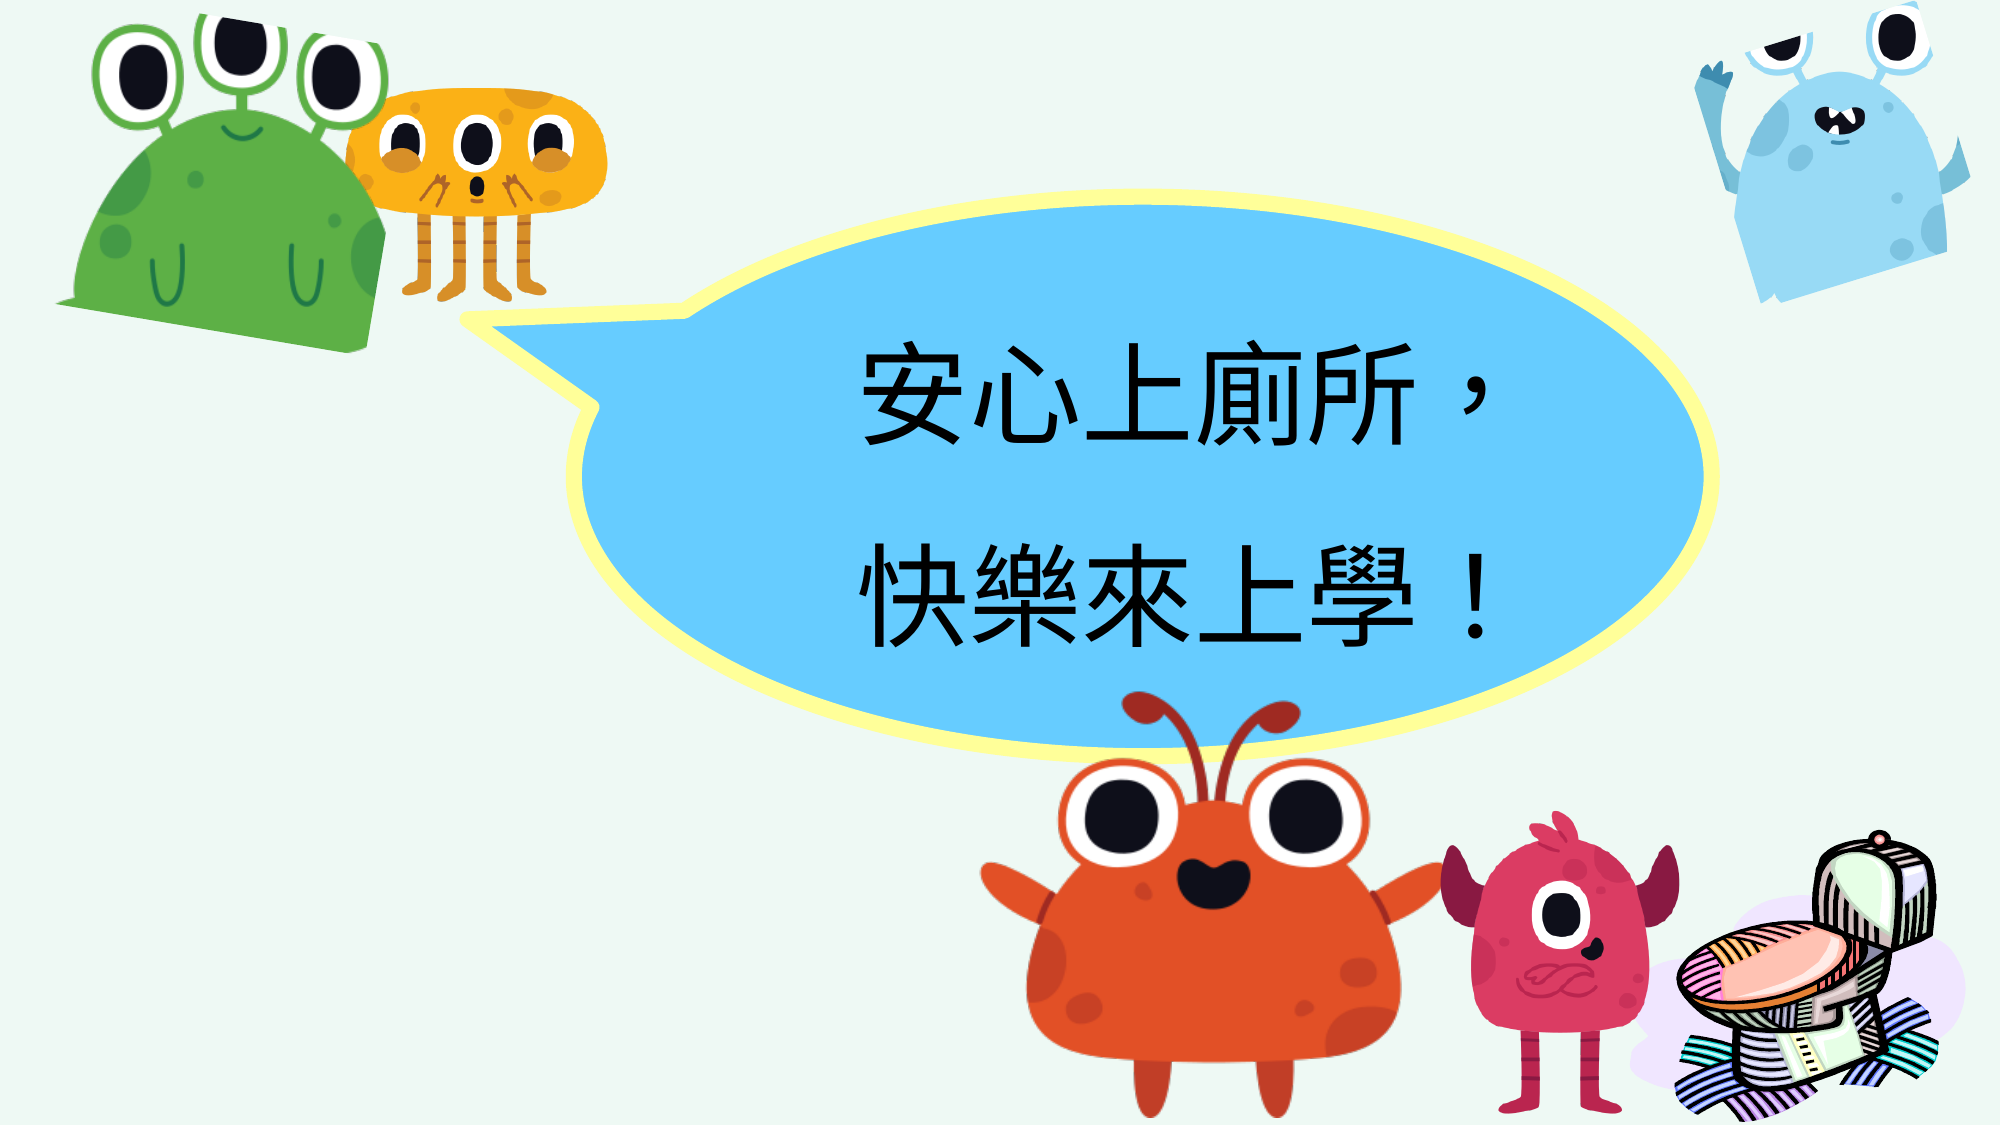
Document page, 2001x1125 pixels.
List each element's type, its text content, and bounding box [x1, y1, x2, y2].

text_box [953, 20, 1389, 239]
text_box [814, 212, 1472, 248]
text_box [972, 689, 1457, 1118]
text_box [374, 87, 611, 307]
text_box [14, 0, 417, 357]
text_box [1646, 345, 1712, 607]
text_box [1432, 803, 1687, 1118]
text_box [467, 277, 1556, 744]
text_box 安心上廁所， 快樂來上學！ [743, 248, 1646, 669]
text_box [1688, 0, 1990, 309]
